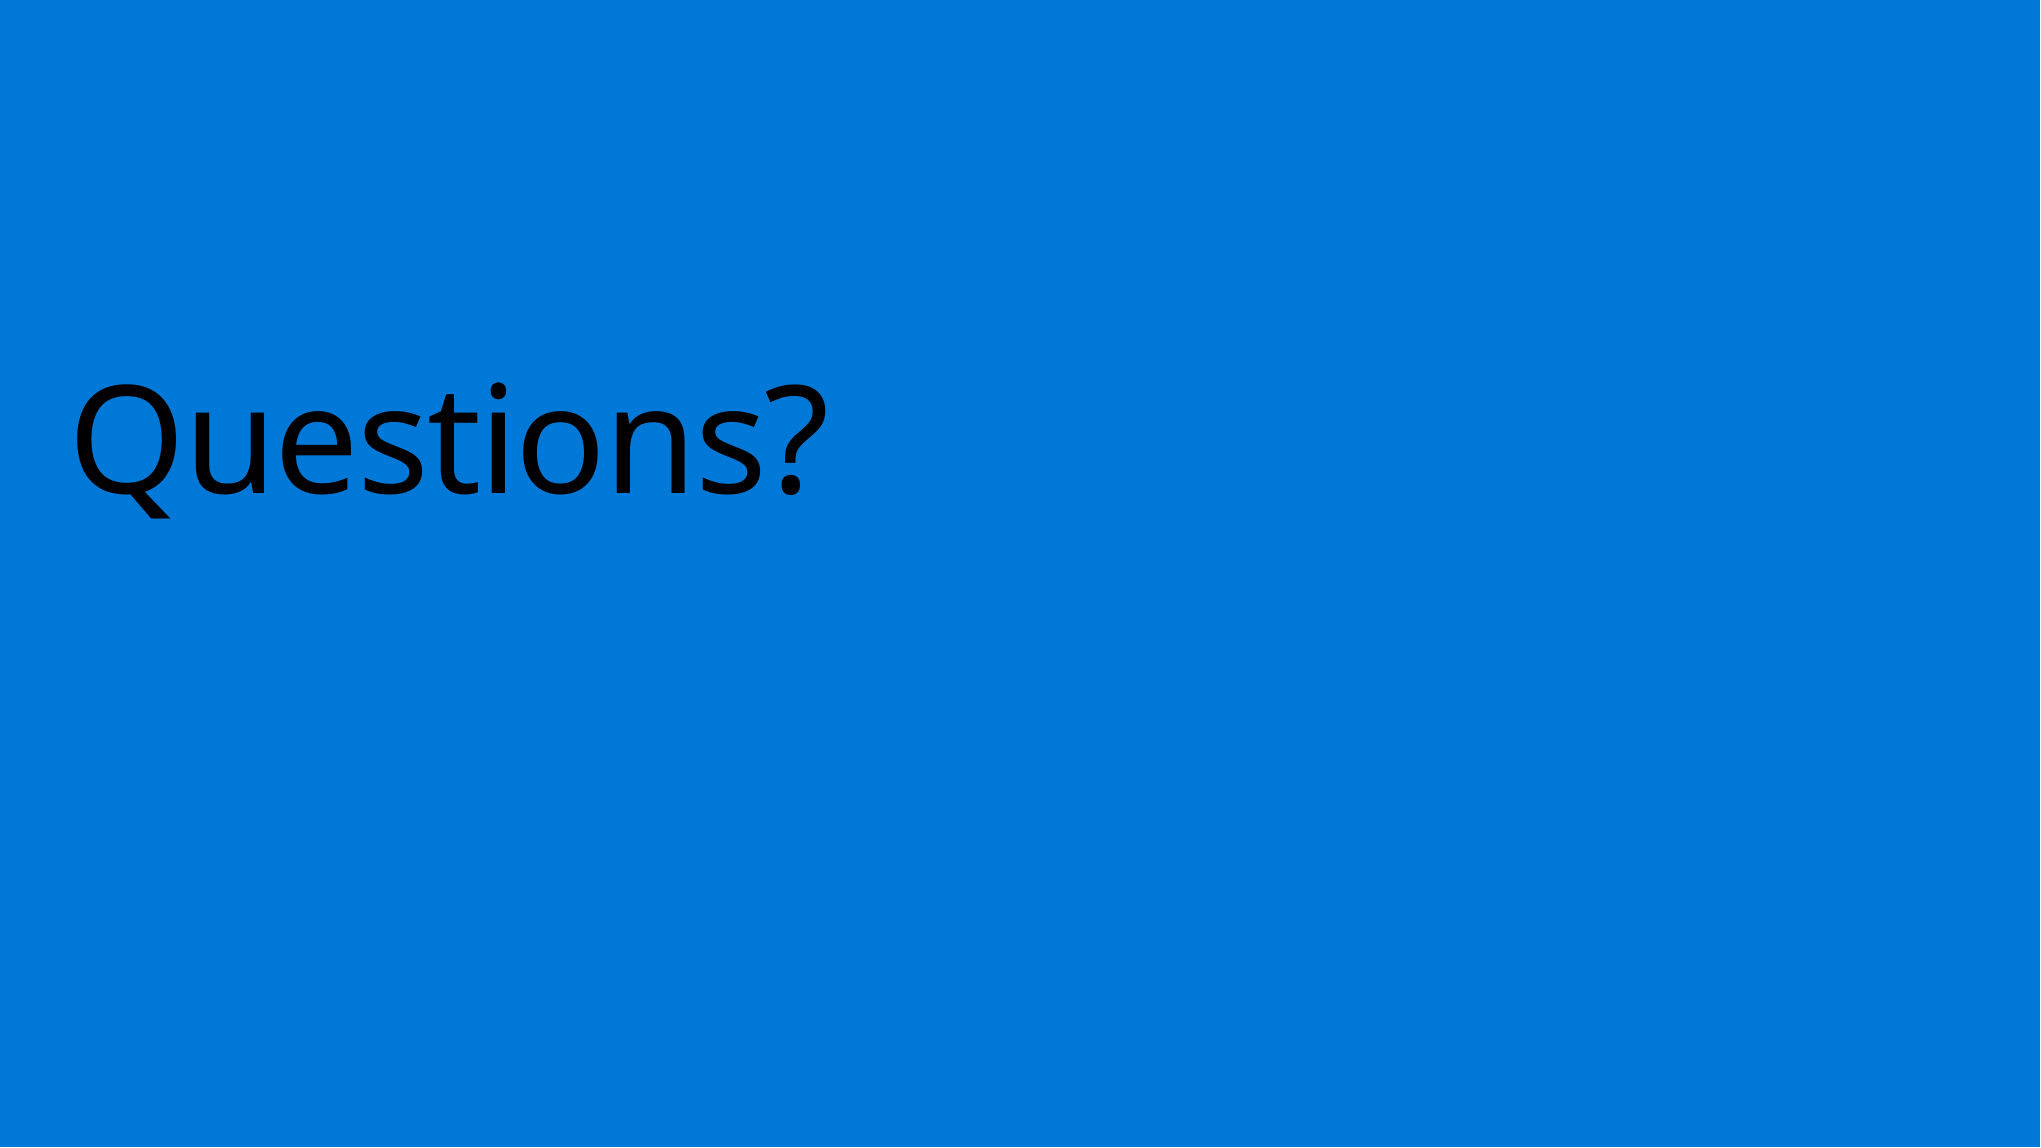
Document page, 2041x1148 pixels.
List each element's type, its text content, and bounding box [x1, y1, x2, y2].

title Questions? [45, 348, 1996, 543]
